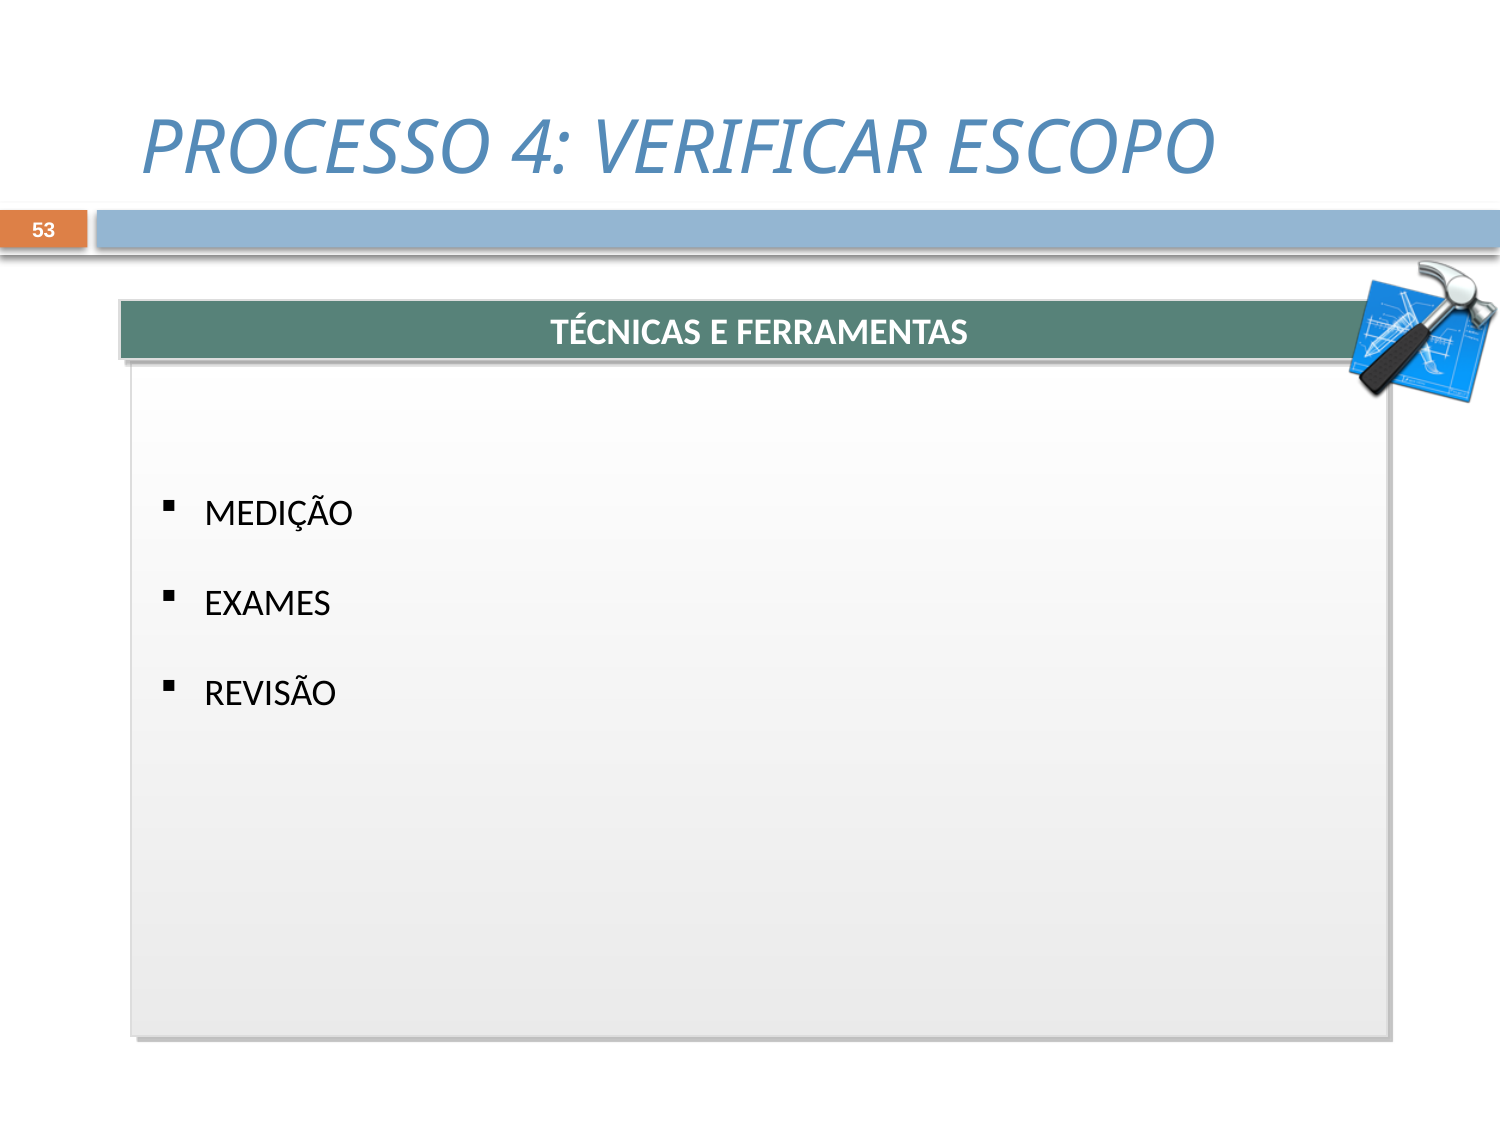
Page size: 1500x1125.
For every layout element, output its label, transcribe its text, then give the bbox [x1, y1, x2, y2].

text_box MEDIÇÃO exames revisão [130, 366, 1388, 1037]
picture [1346, 255, 1500, 410]
text_box PROCESSO 4: VERIFICAR ESCOPO [125, 62, 1463, 225]
slide_number 53 [0, 208, 88, 249]
text_box TÉCNICAS E FERRAMENTAS [119, 299, 1341, 360]
